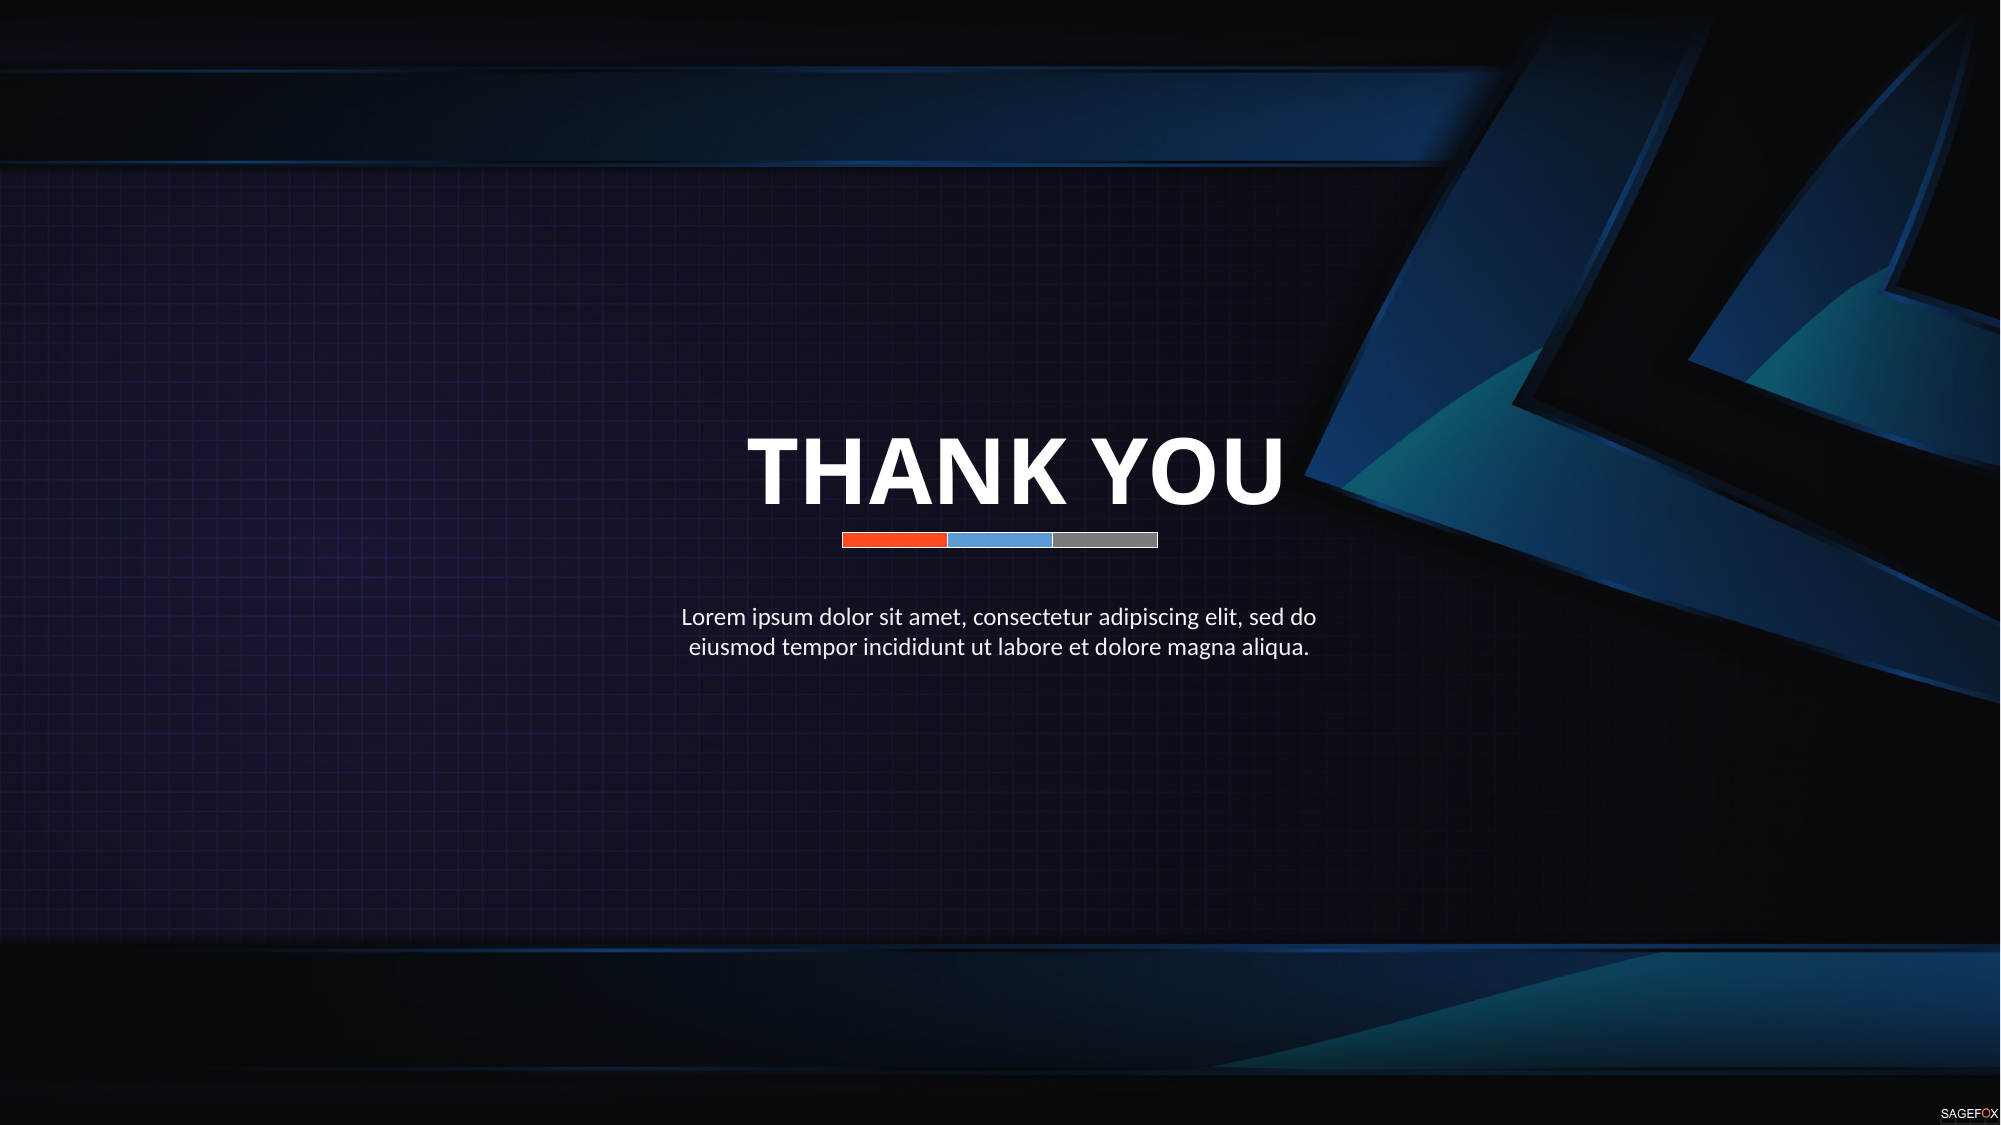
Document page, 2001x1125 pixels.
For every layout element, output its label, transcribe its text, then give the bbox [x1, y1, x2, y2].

text_box Lorem ipsum dolor sit amet, consectetur adipiscing elit, sed do eiusmod tempor incididunt ut labore et dolore magna aliqua. [660, 593, 1340, 668]
picture [0, 0, 2001, 1125]
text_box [842, 532, 1158, 548]
text_box THANK YOU [565, 405, 1470, 531]
